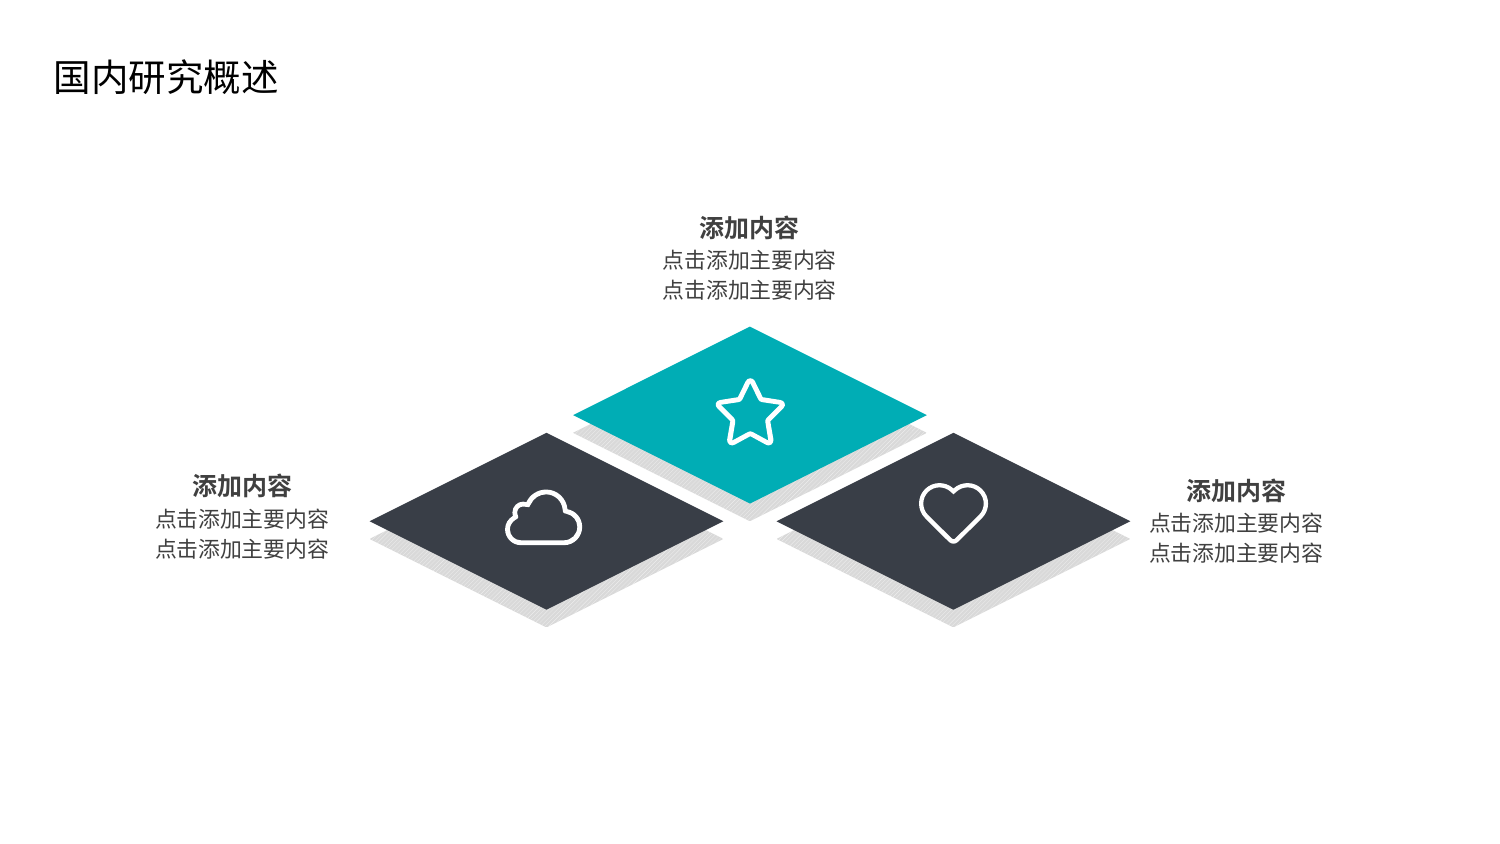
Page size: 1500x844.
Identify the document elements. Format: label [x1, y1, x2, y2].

text_box [622, 200, 878, 312]
text_box [114, 459, 370, 570]
text_box [1108, 463, 1364, 575]
text_box [369, 326, 1131, 628]
